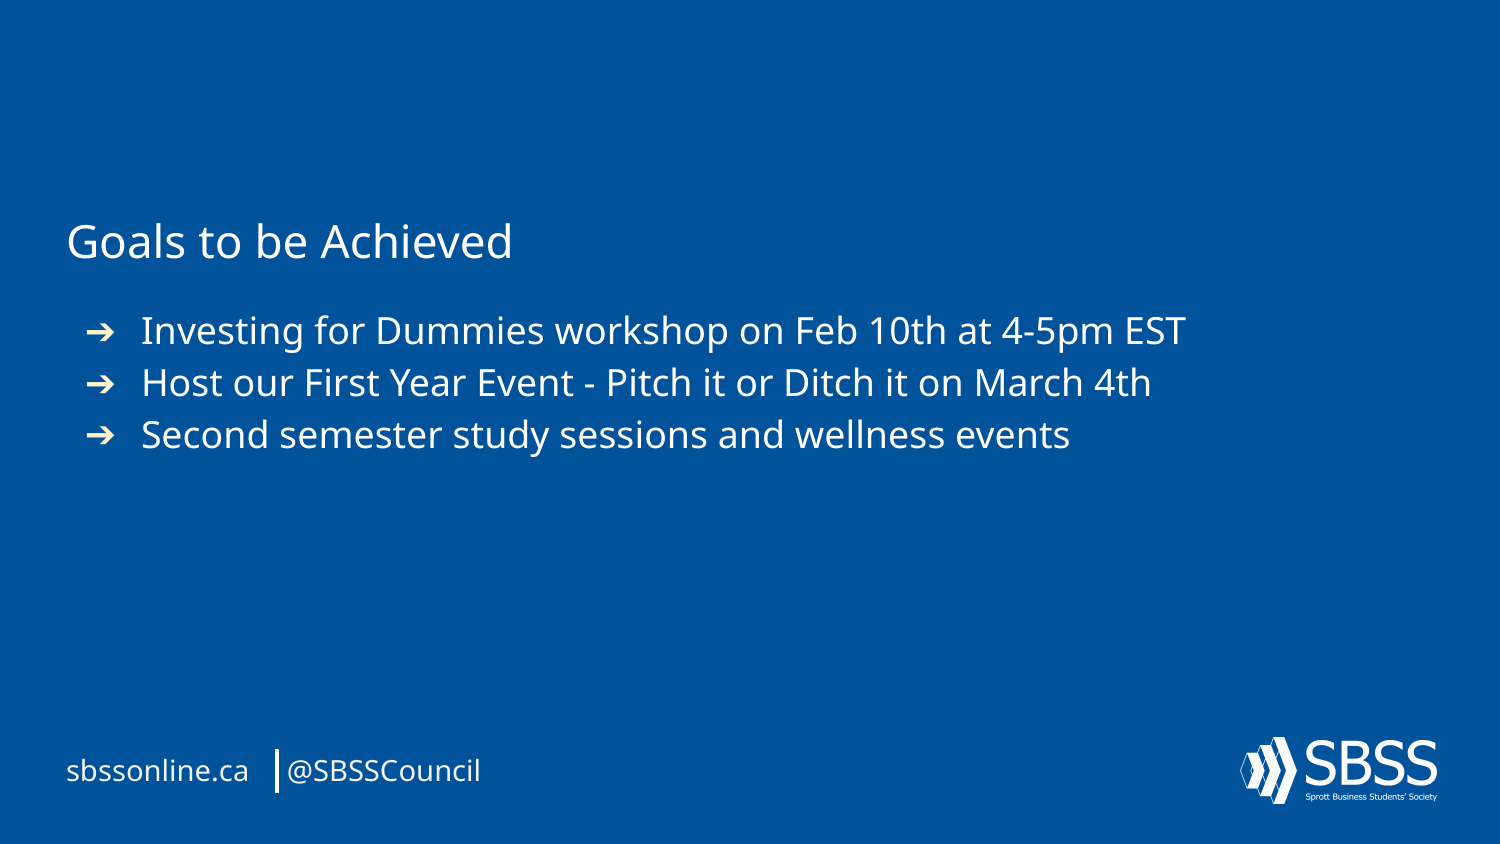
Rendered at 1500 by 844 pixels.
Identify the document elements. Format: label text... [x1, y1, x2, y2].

picture [1240, 750, 1437, 804]
list Goals to be Achieved Investing for Dummies workshop on Feb 10th at 4-5pm EST Host our First Year Event - Pitch it or Ditch it on March 4th Second semester study sessions and wellness events [51, 189, 1449, 750]
